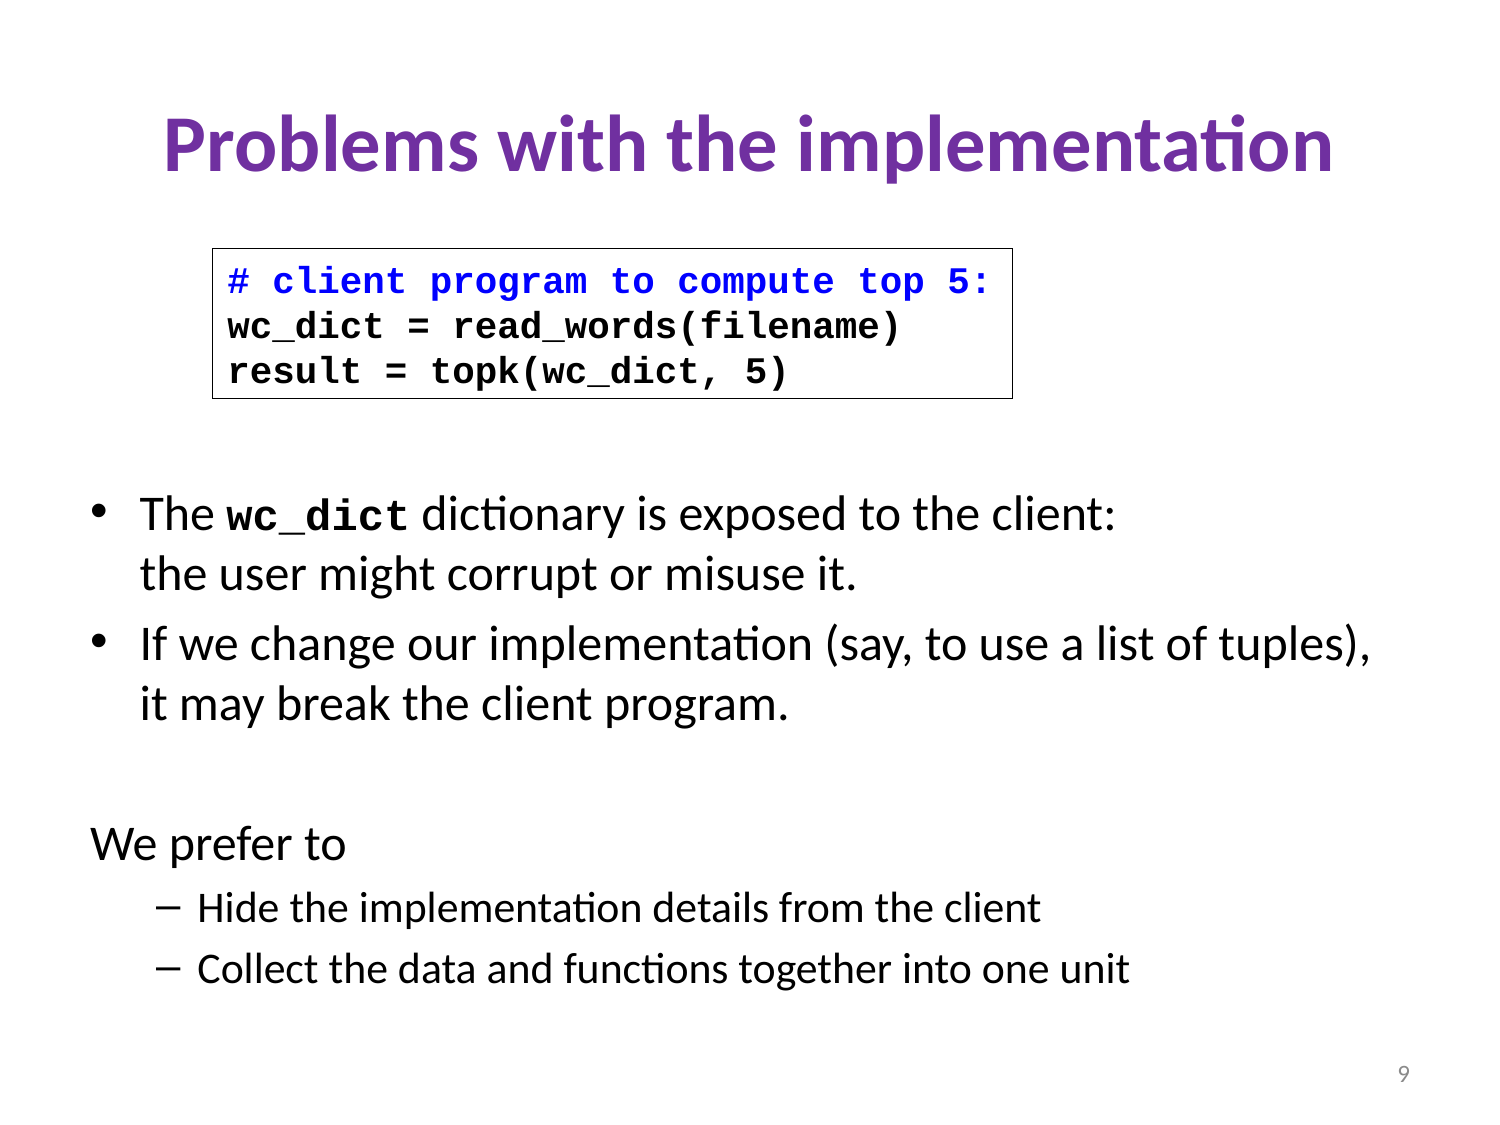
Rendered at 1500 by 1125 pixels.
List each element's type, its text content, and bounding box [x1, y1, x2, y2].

slide_number 9 [1074, 1042, 1425, 1103]
text_box # client program to compute top 5: wc_dict = read_words(filename) result = topk(wc_dict, 5) [212, 248, 1013, 399]
title Problems with the implementation [75, 45, 1425, 233]
list The wc_dict dictionary is exposed to the client: the user might corrupt or misuse it. If we change our implementation (say, to use a list of tuples), it may break the client program. We prefer to Hide the implementation details from the client Collect the data and functions together into one unit [75, 262, 1425, 1005]
